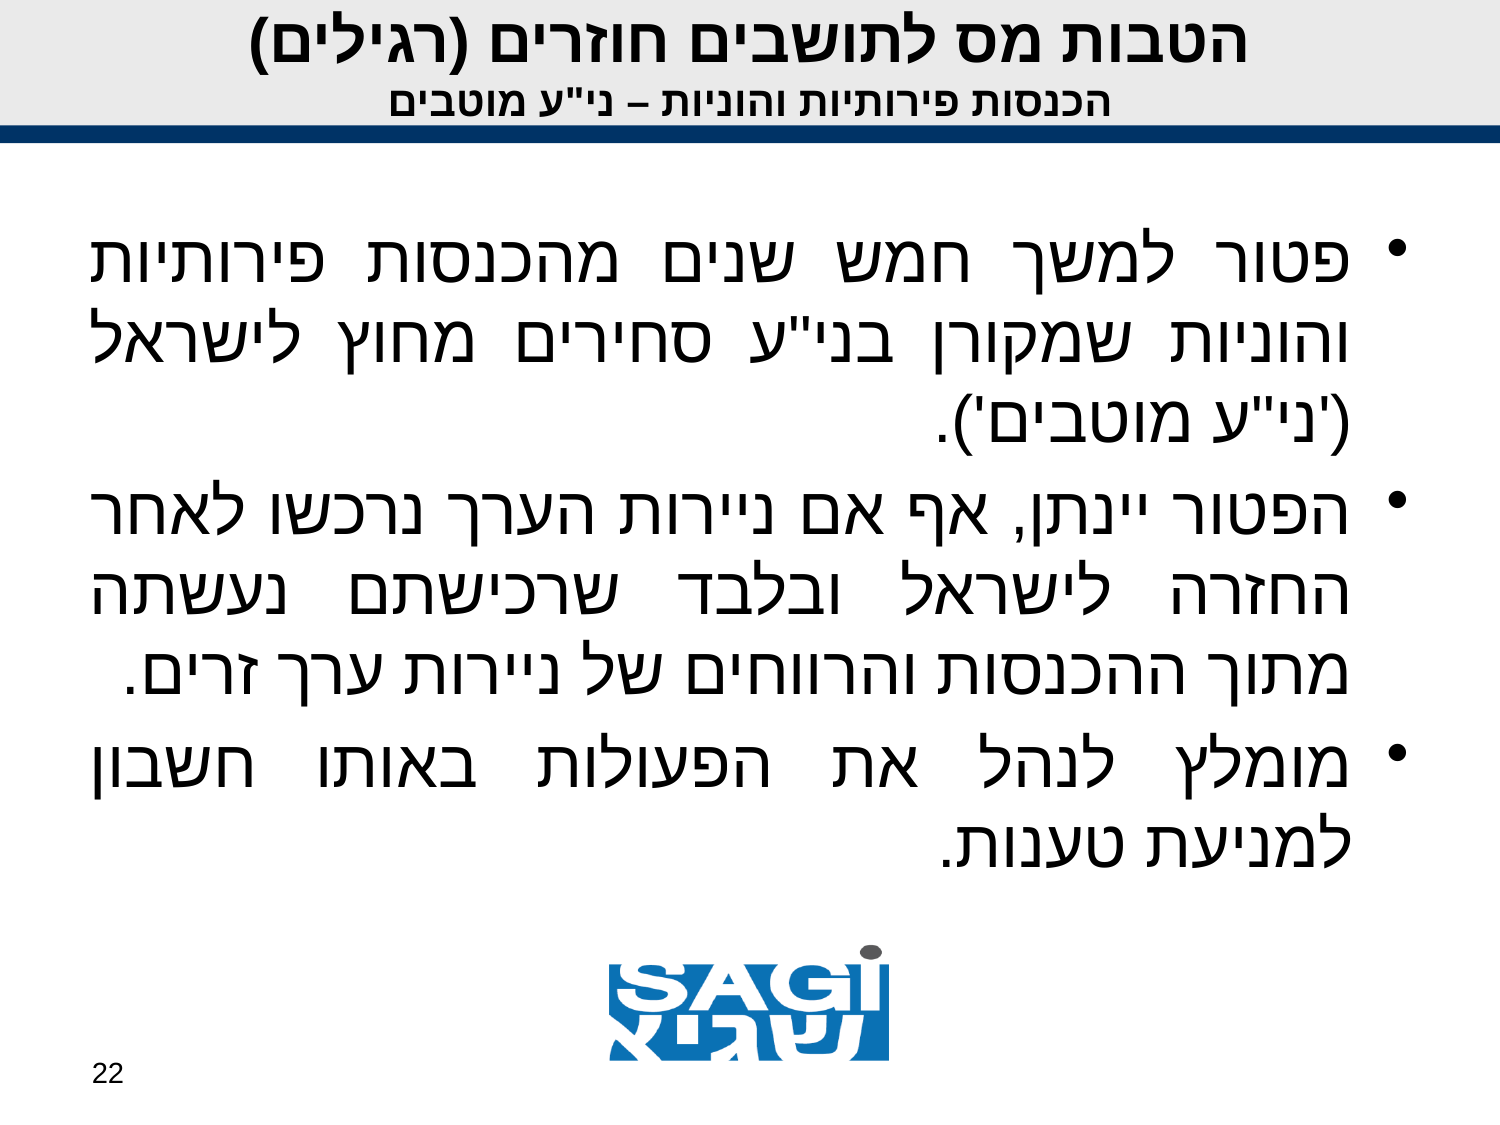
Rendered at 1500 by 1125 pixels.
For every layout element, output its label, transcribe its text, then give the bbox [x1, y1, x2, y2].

slide_number 22 [76, 1046, 428, 1125]
title הטבות מס לתושבים חוזרים (רגילים) הכנסות פירותיות והוניות – ני"ע מוטבים [75, 0, 1425, 126]
list פטור למשך חמש שנים מהכנסות פירותיות והוניות שמקורן בני"ע סחירים מחוץ לישראל ('ני"ע מוטבים'). הפטור יינתן, אף אם ניירות הערך נרכשו לאחר החזרה לישראל ובלבד שרכישתם נעשתה מתוך ההכנסות והרווחים של ניירות ערך זרים. מומלץ לנהל את הפעולות באותו חשבון למניעת טענות. [75, 208, 1425, 1005]
picture [596, 1005, 904, 1063]
